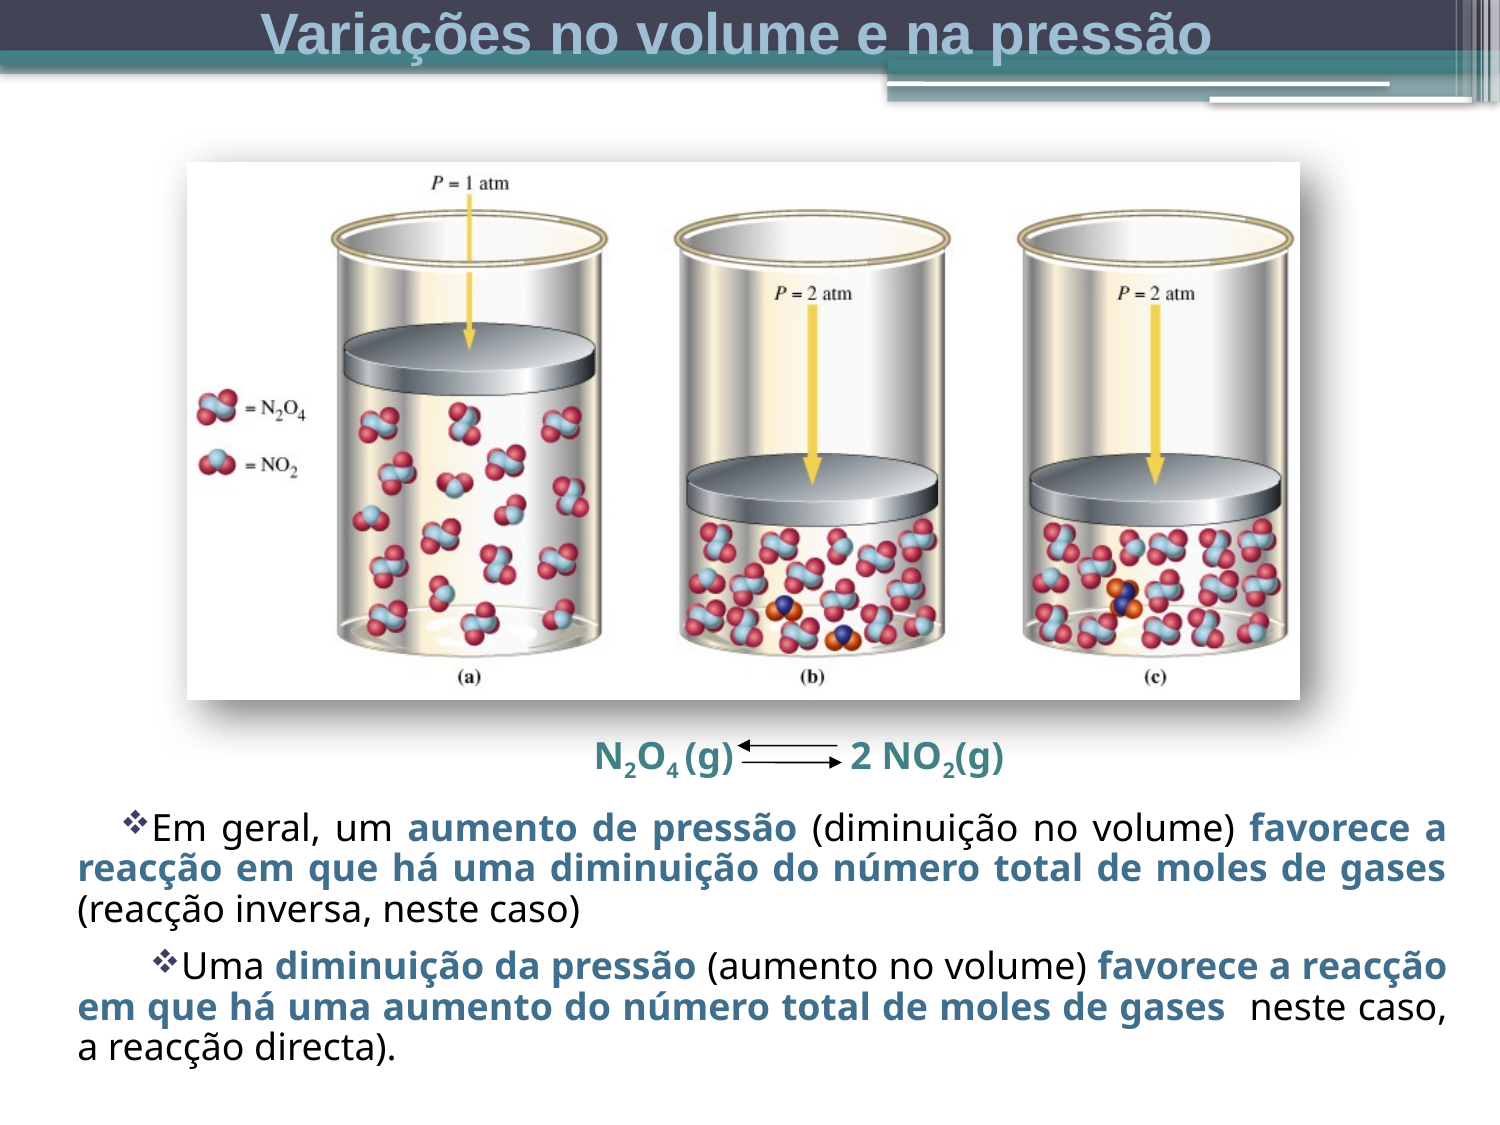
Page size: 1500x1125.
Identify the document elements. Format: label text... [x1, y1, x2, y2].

text_box [737, 739, 838, 752]
title Variações no volume e na pressão [62, 0, 1413, 125]
text_box [741, 756, 842, 769]
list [187, 162, 1301, 700]
list N2O4 (g) 2 NO2(g) Em geral, um aumento de pressão (diminuição no volume) favorece a reacção em que há uma diminuição do número total de moles de gases (reacção inversa, neste caso) Uma diminuição da pressão (aumento no volume) favorece a reacção em que há uma aumento do número total de moles de gases (neste caso, a reacção directa). [62, 725, 1463, 1125]
